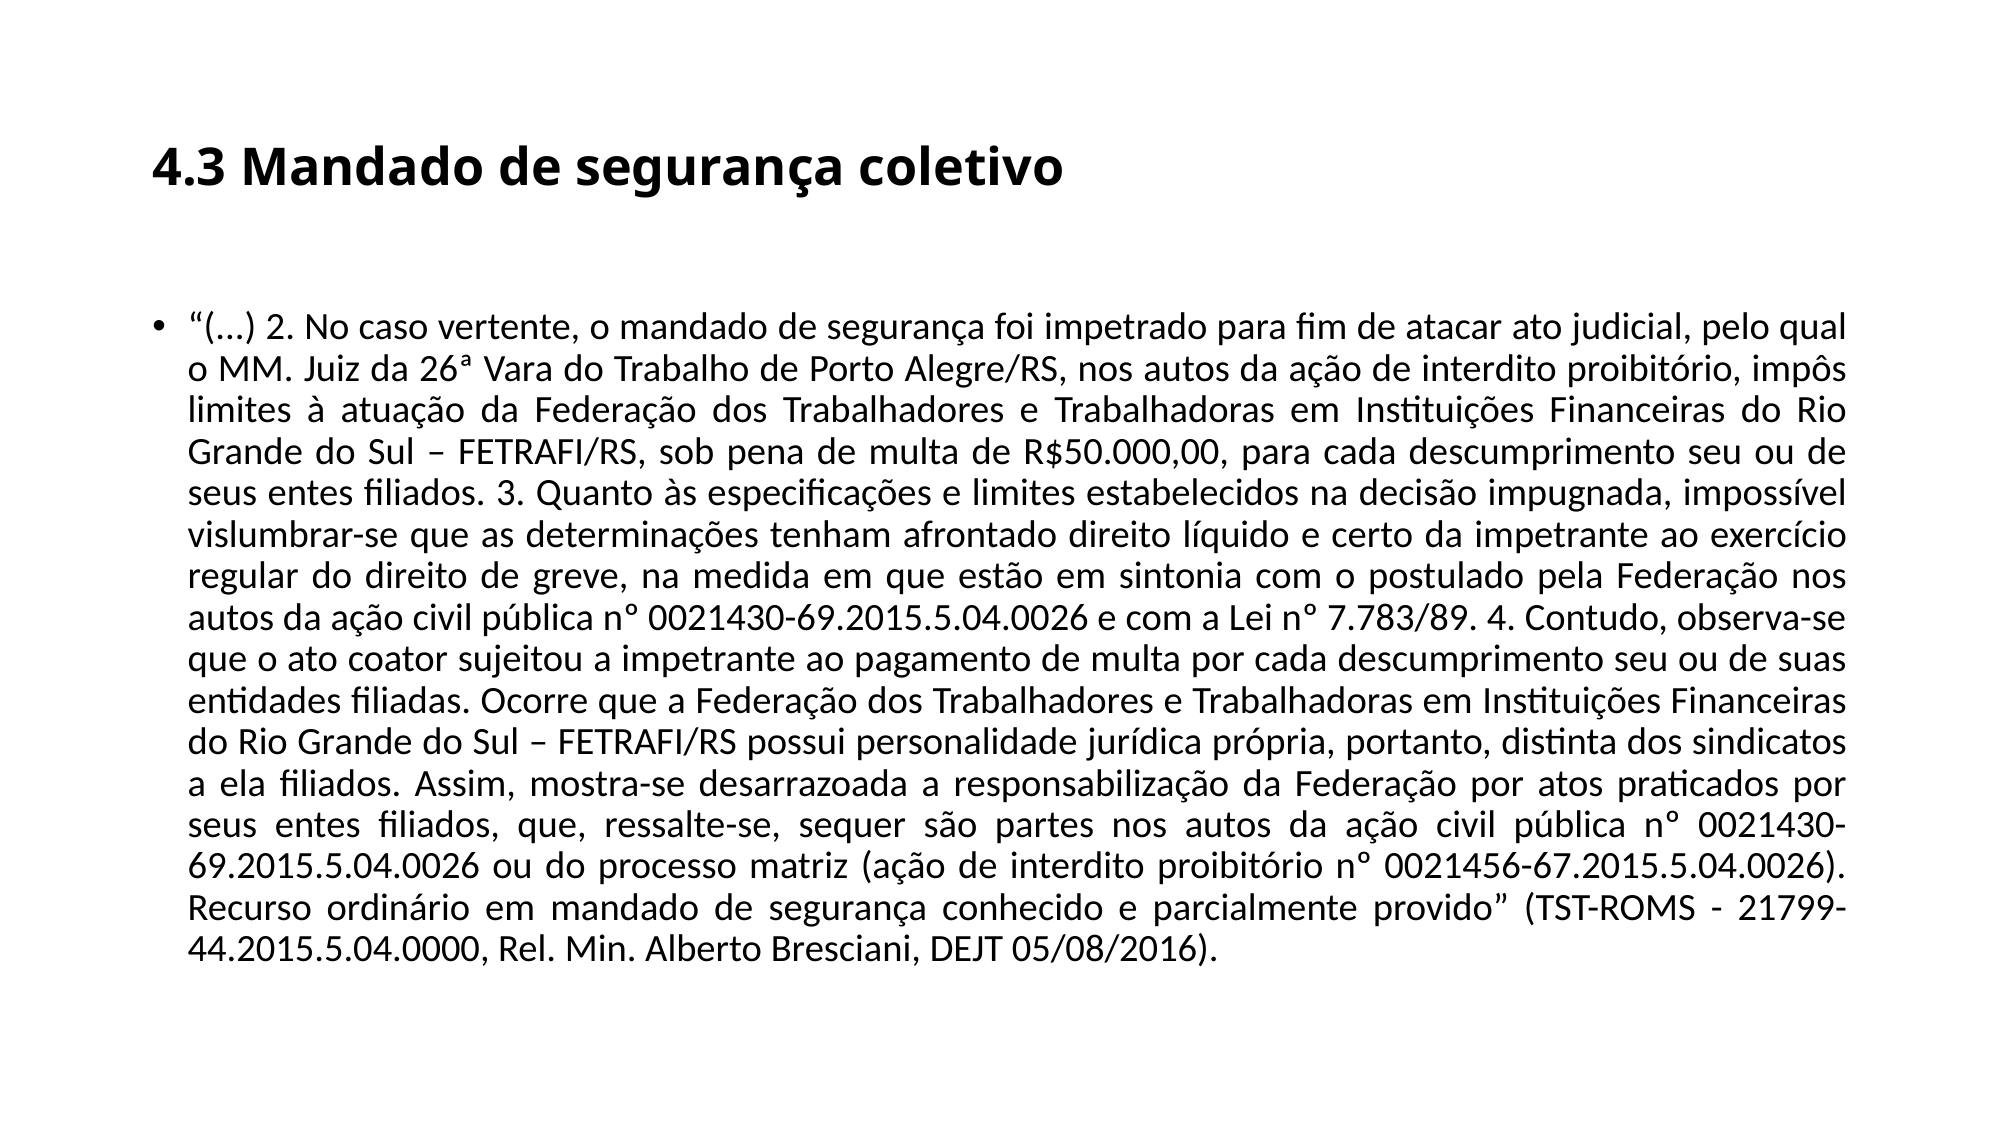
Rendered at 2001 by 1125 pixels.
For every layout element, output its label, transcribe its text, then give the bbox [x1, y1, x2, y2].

title 4.3 Mandado de segurança coletivo [137, 59, 1863, 278]
list “(...) 2. No caso vertente, o mandado de segurança foi impetrado para fim de atacar ato judicial, pelo qual o MM. Juiz da 26ª Vara do Trabalho de Porto Alegre/RS, nos autos da ação de interdito proibitório, impôs limites à atuação da Federação dos Trabalhadores e Trabalhadoras em Instituições Financeiras do Rio Grande do Sul – FETRAFI/RS, sob pena de multa de R$50.000,00, para cada descumprimento seu ou de seus entes filiados. 3. Quanto às especificações e limites estabelecidos na decisão impugnada, impossível vislumbrar-se que as determinações tenham afrontado direito líquido e certo da impetrante ao exercício regular do direito de greve, na medida em que estão em sintonia com o postulado pela Federação nos autos da ação civil pública nº 0021430-69.2015.5.04.0026 e com a Lei nº 7.783/89. 4. Contudo, observa-se que o ato coator sujeitou a impetrante ao pagamento de multa por cada descumprimento seu ou de suas entidades filiadas. Ocorre que a Federação dos Trabalhadores e Trabalhadoras em Instituições Financeiras do Rio Grande do Sul – FETRAFI/RS possui personalidade jurídica própria, portanto, distinta dos sindicatos a ela filiados. Assim, mostra-se desarrazoada a responsabilização da Federação por atos praticados por seus entes filiados, que, ressalte-se, sequer são partes nos autos da ação civil pública nº 0021430-69.2015.5.04.0026 ou do processo matriz (ação de interdito proibitório nº 0021456-67.2015.5.04.0026). Recurso ordinário em mandado de segurança conhecido e parcialmente provido” (TST-ROMS - 21799-44.2015.5.04.0000, Rel. Min. Alberto Bresciani, DEJT 05/08/2016). [137, 299, 1863, 1014]
